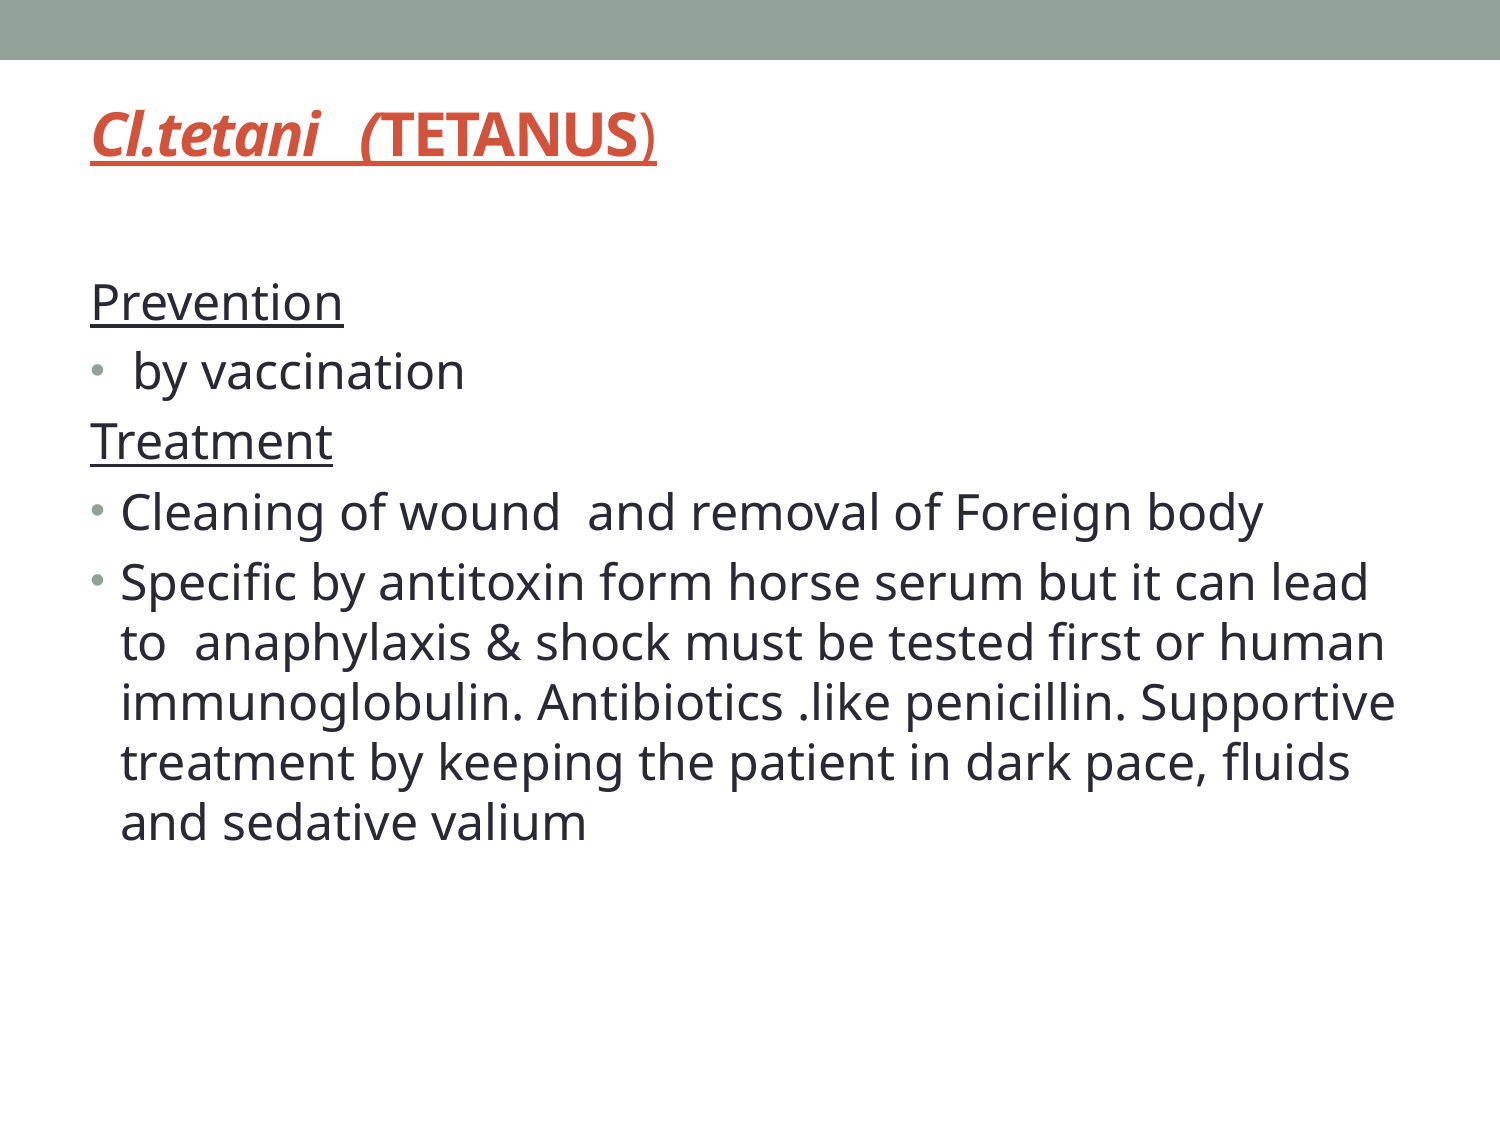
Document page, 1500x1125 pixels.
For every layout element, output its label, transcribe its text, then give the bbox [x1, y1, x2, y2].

list Prevention by vaccination Treatment Cleaning of wound and removal of Foreign body Specific by antitoxin form horse serum but it can lead to anaphylaxis & shock must be tested first or human immunoglobulin. Antibiotics .like penicillin. Supportive treatment by keeping the patient in dark pace, fluids and sedative valium [75, 262, 1425, 1063]
title Cl.tetani (TETANUS) [75, 87, 1425, 250]
